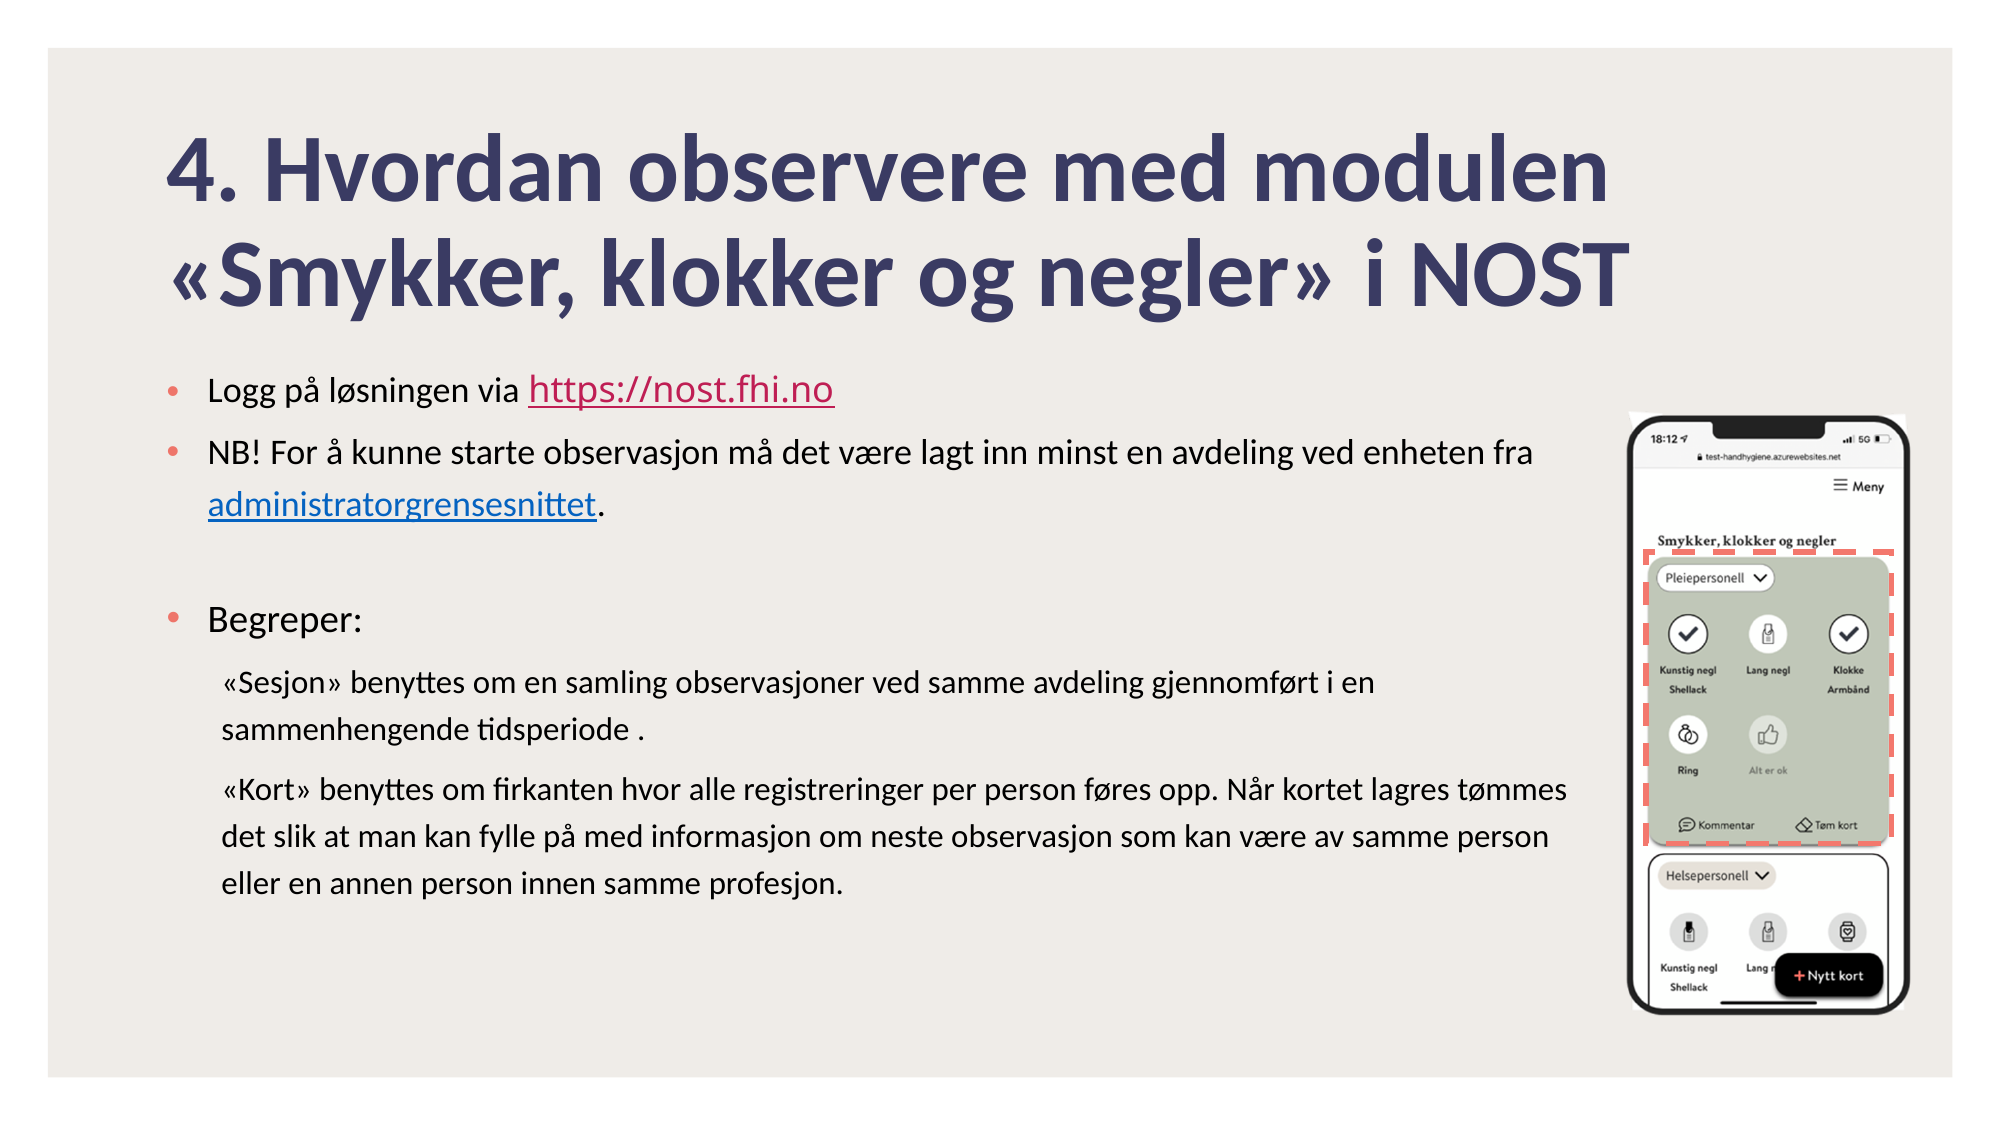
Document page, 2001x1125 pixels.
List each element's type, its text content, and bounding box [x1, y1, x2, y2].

picture [1597, 404, 1942, 1033]
title 4. Hvordan observere med modulen «Smykker, klokker og negler» i NOST [166, 117, 1892, 404]
list Logg på løsningen via https://nost.fhi.no NB! For å kunne starte observasjon må det være lagt inn minst en avdeling ved enheten fra administratorgrensesnittet. Begreper: «Sesjon» benyttes om en samling observasjoner ved samme avdeling gjennomført i en sammenhengende tidsperiode . «Kort» benyttes om firkanten hvor alle registreringer per person føres opp. Når kortet lagres tømmes det slik at man kan fylle på med informasjon om neste observasjon som kan være av samme person eller en annen person innen samme profesjon. [166, 357, 1598, 1033]
